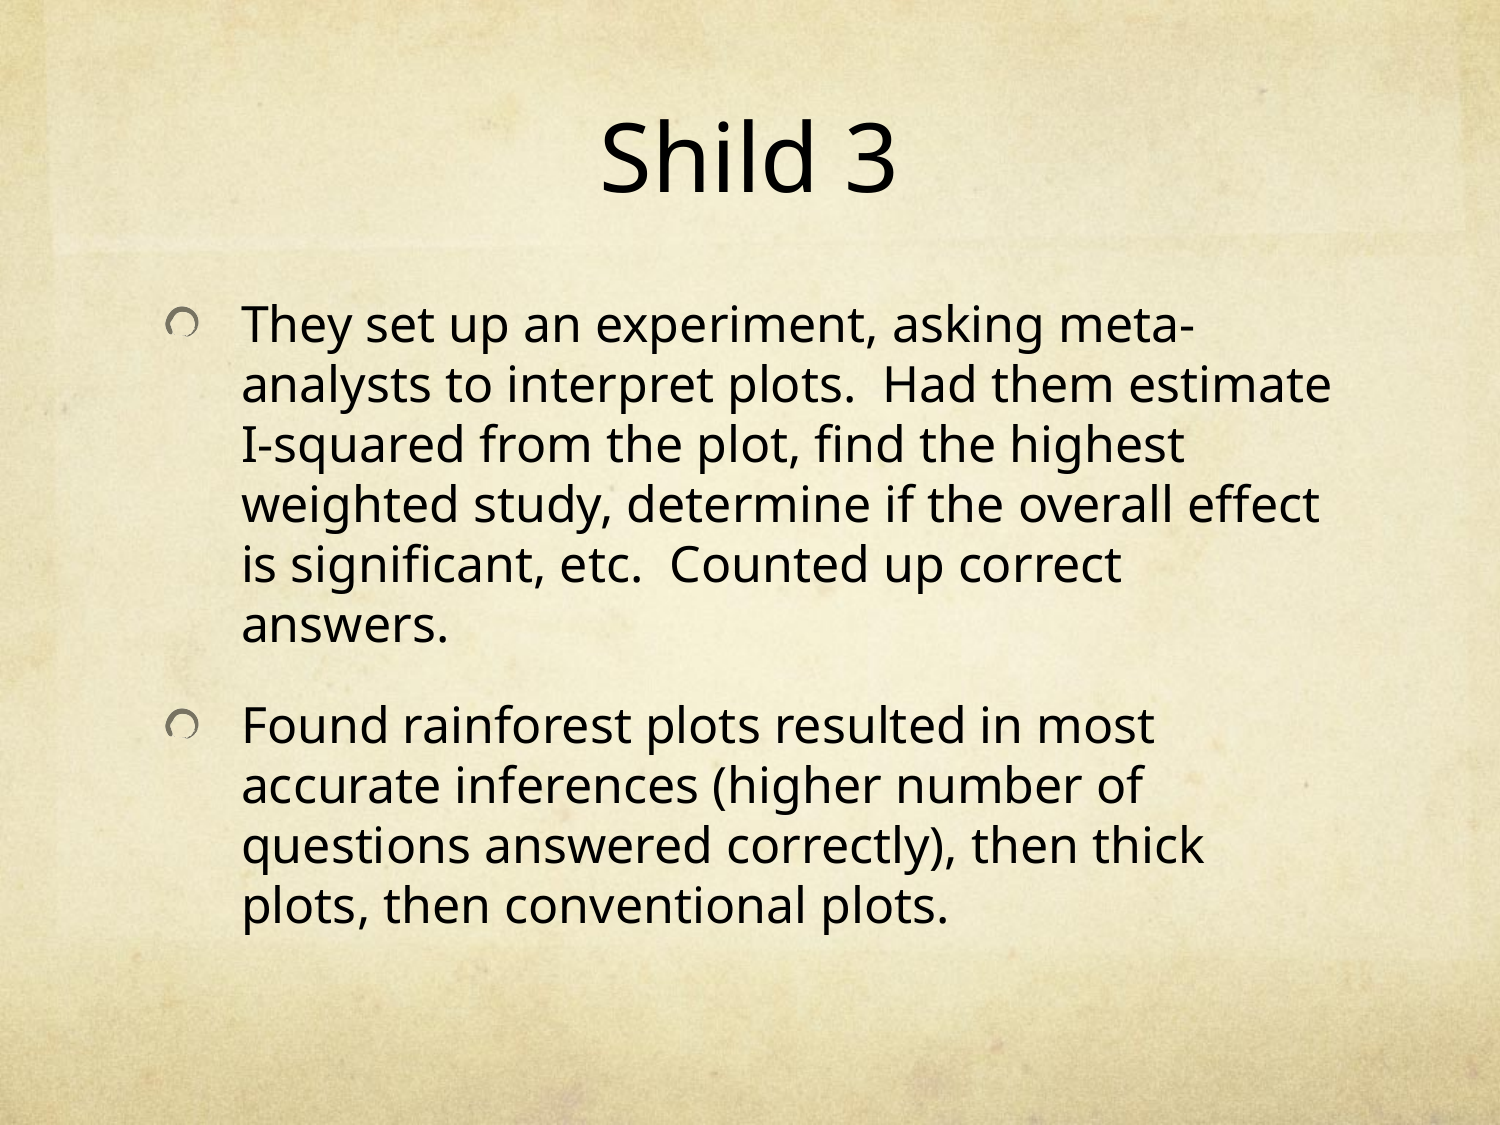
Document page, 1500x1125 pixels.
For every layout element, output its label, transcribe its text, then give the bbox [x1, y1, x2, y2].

picture [0, 0, 1500, 1125]
title Shild 3 [150, 82, 1350, 225]
list They set up an experiment, asking meta-analysts to interpret plots. Had them estimate I-squared from the plot, find the highest weighted study, determine if the overall effect is significant, etc. Counted up correct answers. Found rainforest plots resulted in most accurate inferences (higher number of questions answered correctly), then thick plots, then conventional plots. [150, 284, 1350, 950]
